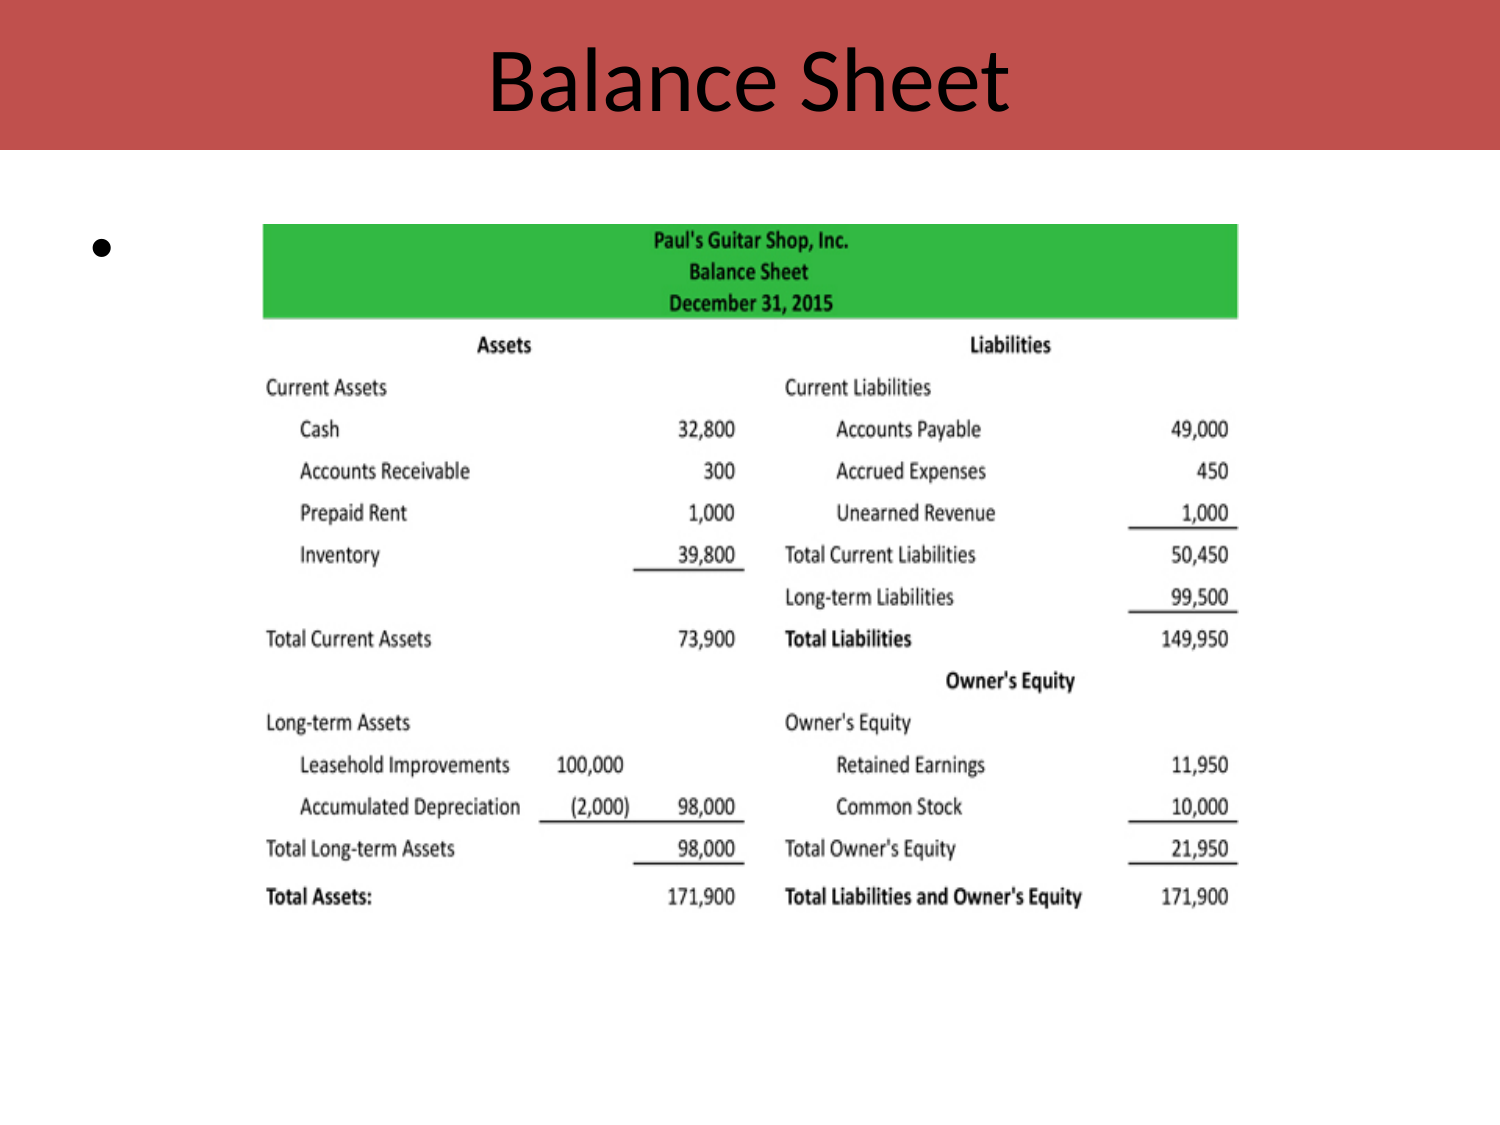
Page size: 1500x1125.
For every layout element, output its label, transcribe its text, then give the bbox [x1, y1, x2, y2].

list [75, 200, 1425, 1005]
picture [262, 224, 1240, 913]
title Balance Sheet [0, 0, 1500, 150]
